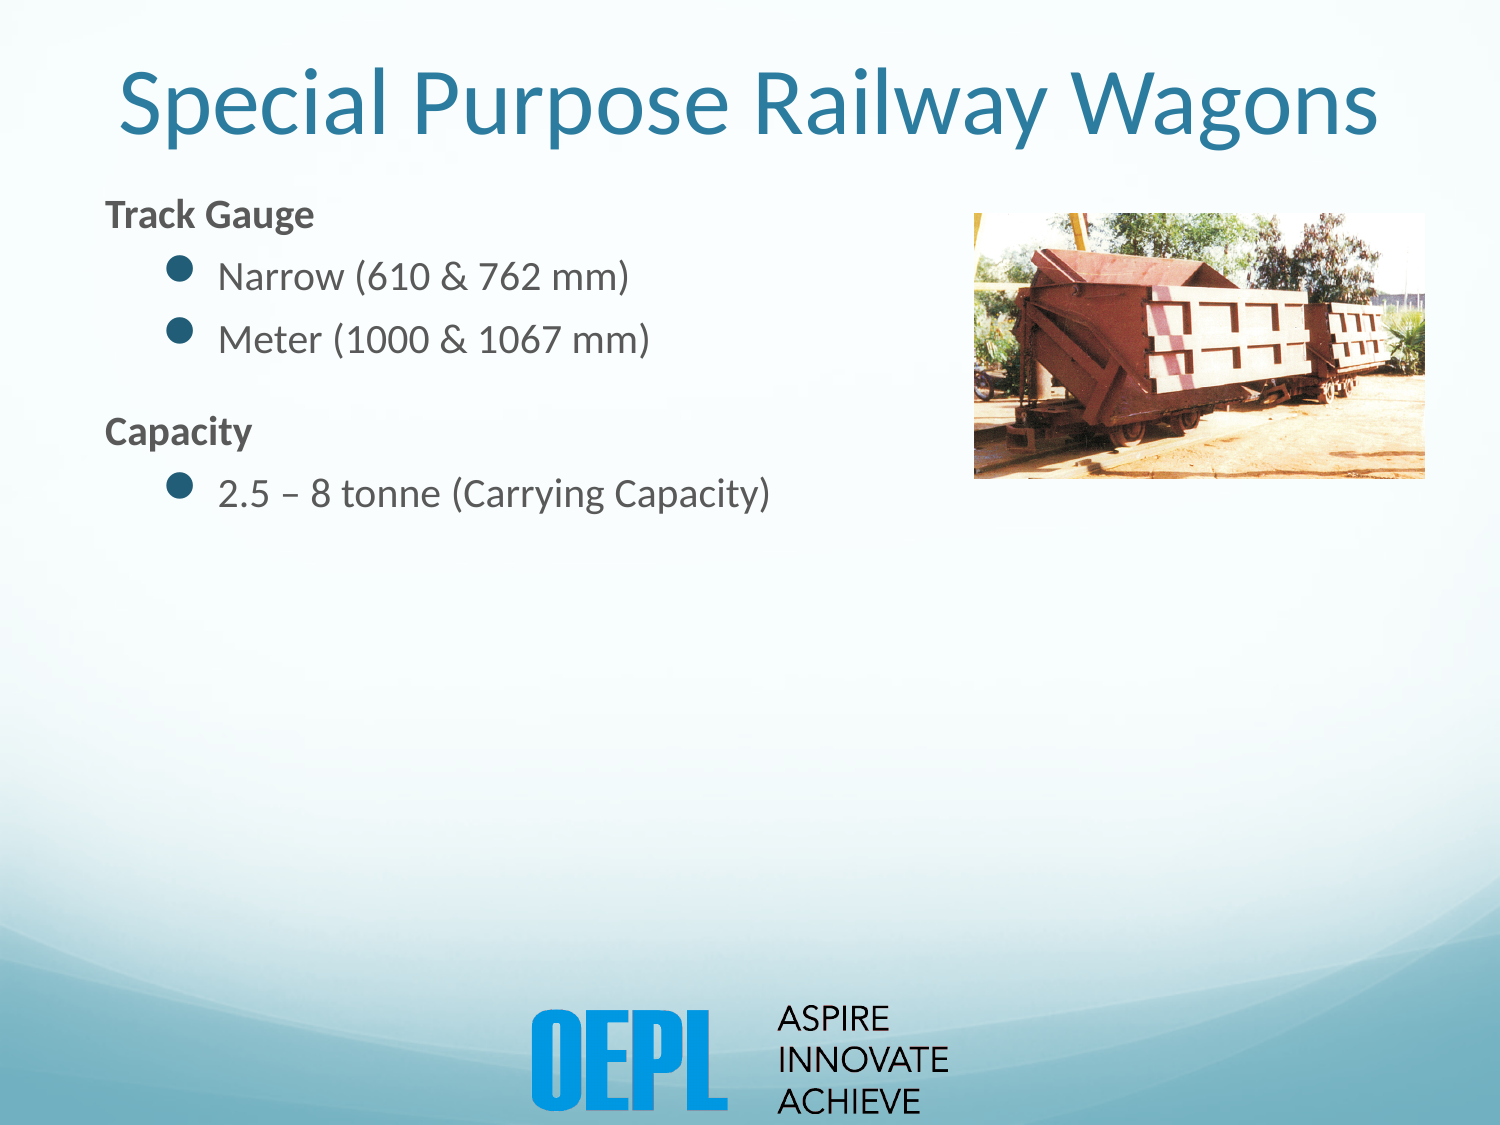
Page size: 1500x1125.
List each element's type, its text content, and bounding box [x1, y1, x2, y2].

picture [528, 1000, 952, 1115]
picture [973, 213, 1425, 479]
list Track Gauge Narrow (610 & 762 mm) Meter (1000 & 1067 mm) Capacity 2.5 – 8 tonne (Carrying Capacity) [90, 179, 1410, 995]
title Special Purpose Railway Wagons [90, 38, 1410, 161]
